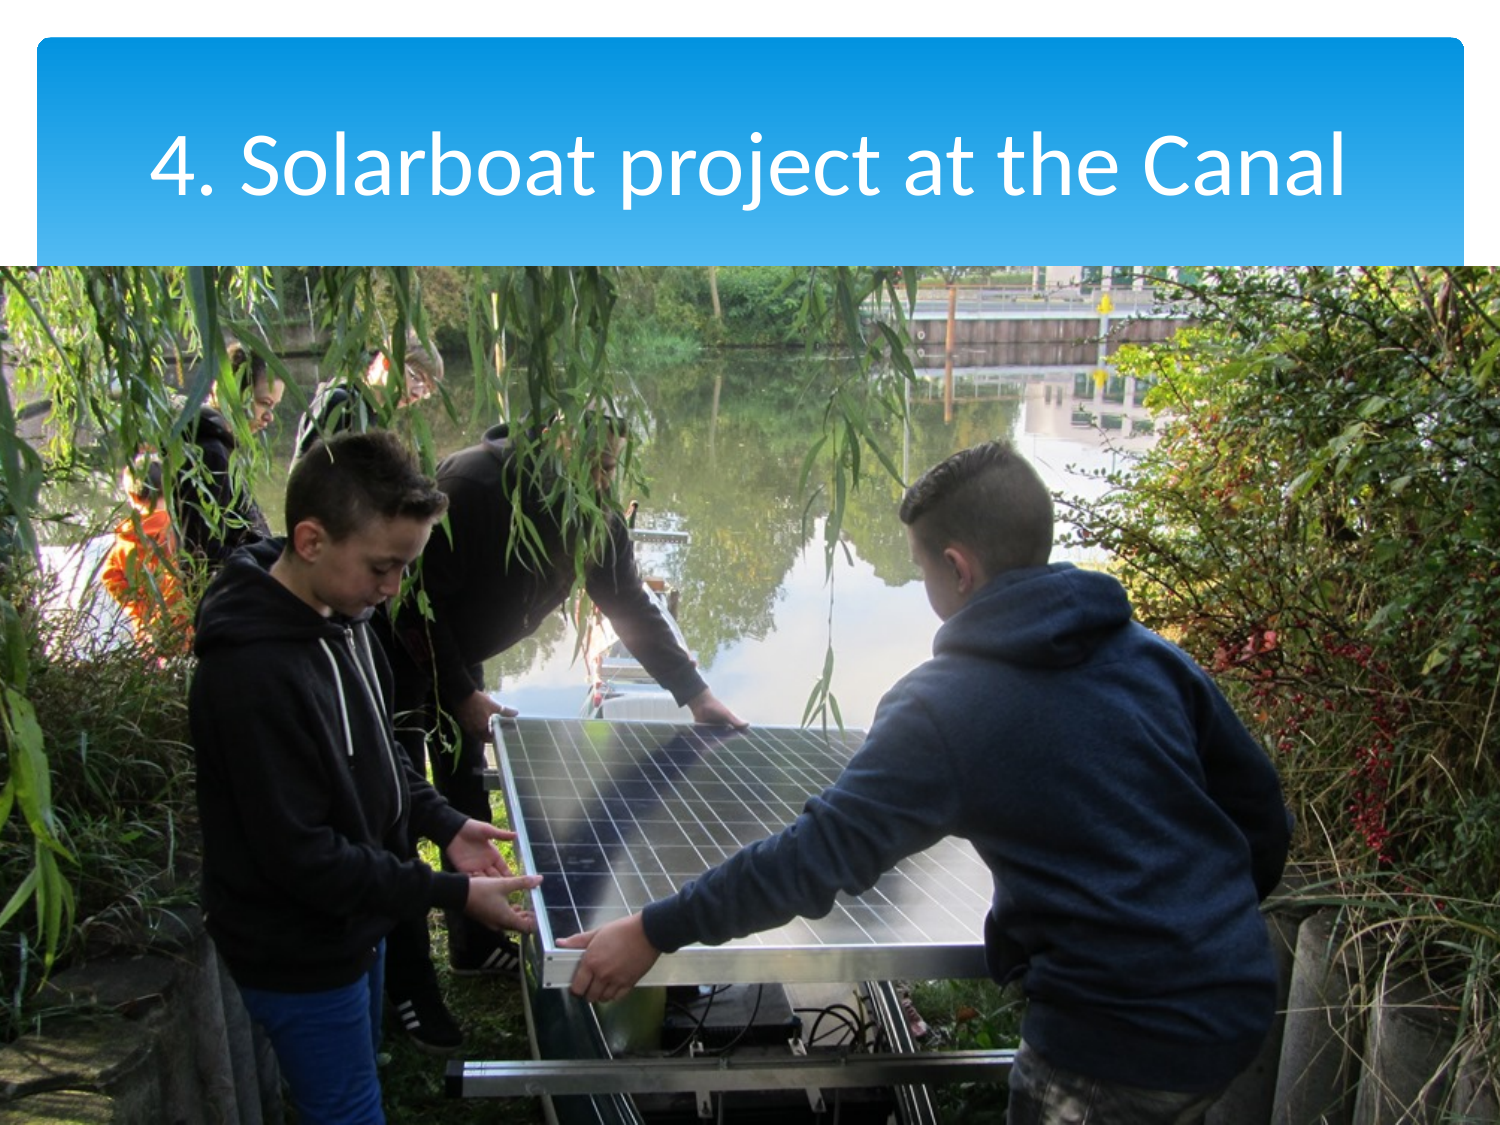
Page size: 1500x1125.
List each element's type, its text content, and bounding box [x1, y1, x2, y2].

title 4. Solarboat project at the Canal [75, 55, 1425, 261]
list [0, 265, 1500, 1125]
